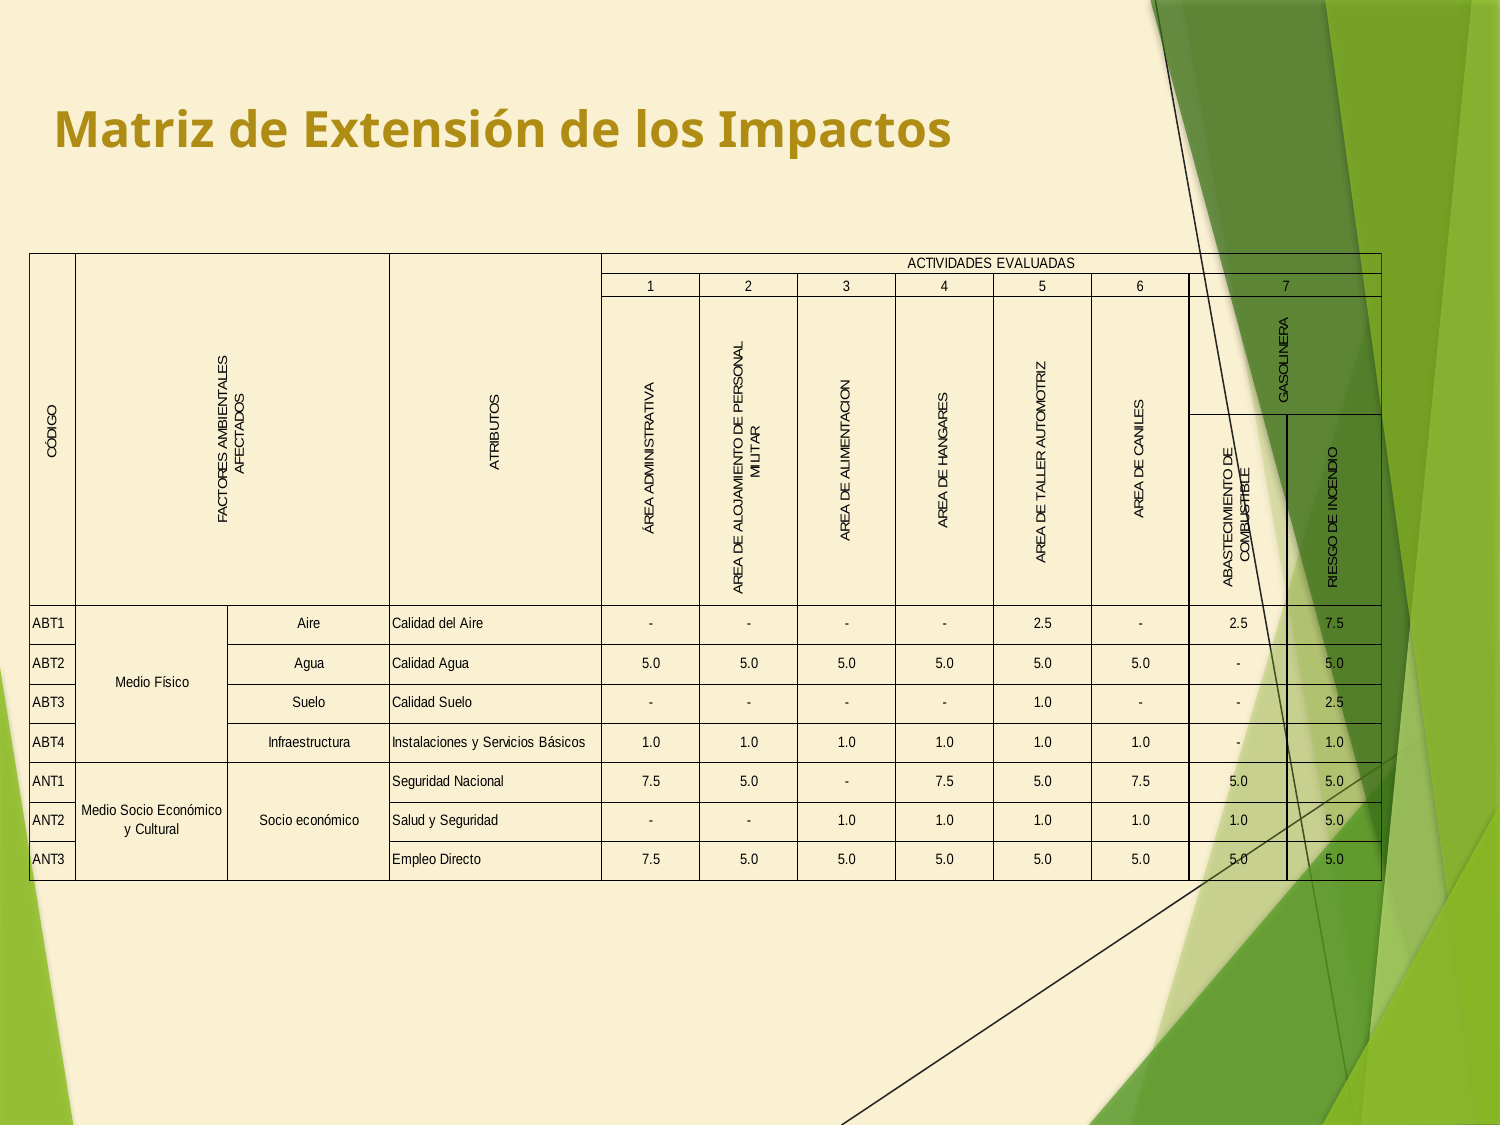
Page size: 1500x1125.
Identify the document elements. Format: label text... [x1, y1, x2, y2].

text_box Matriz de Extensión de los Impactos [38, 89, 967, 165]
picture [28, 252, 1383, 882]
